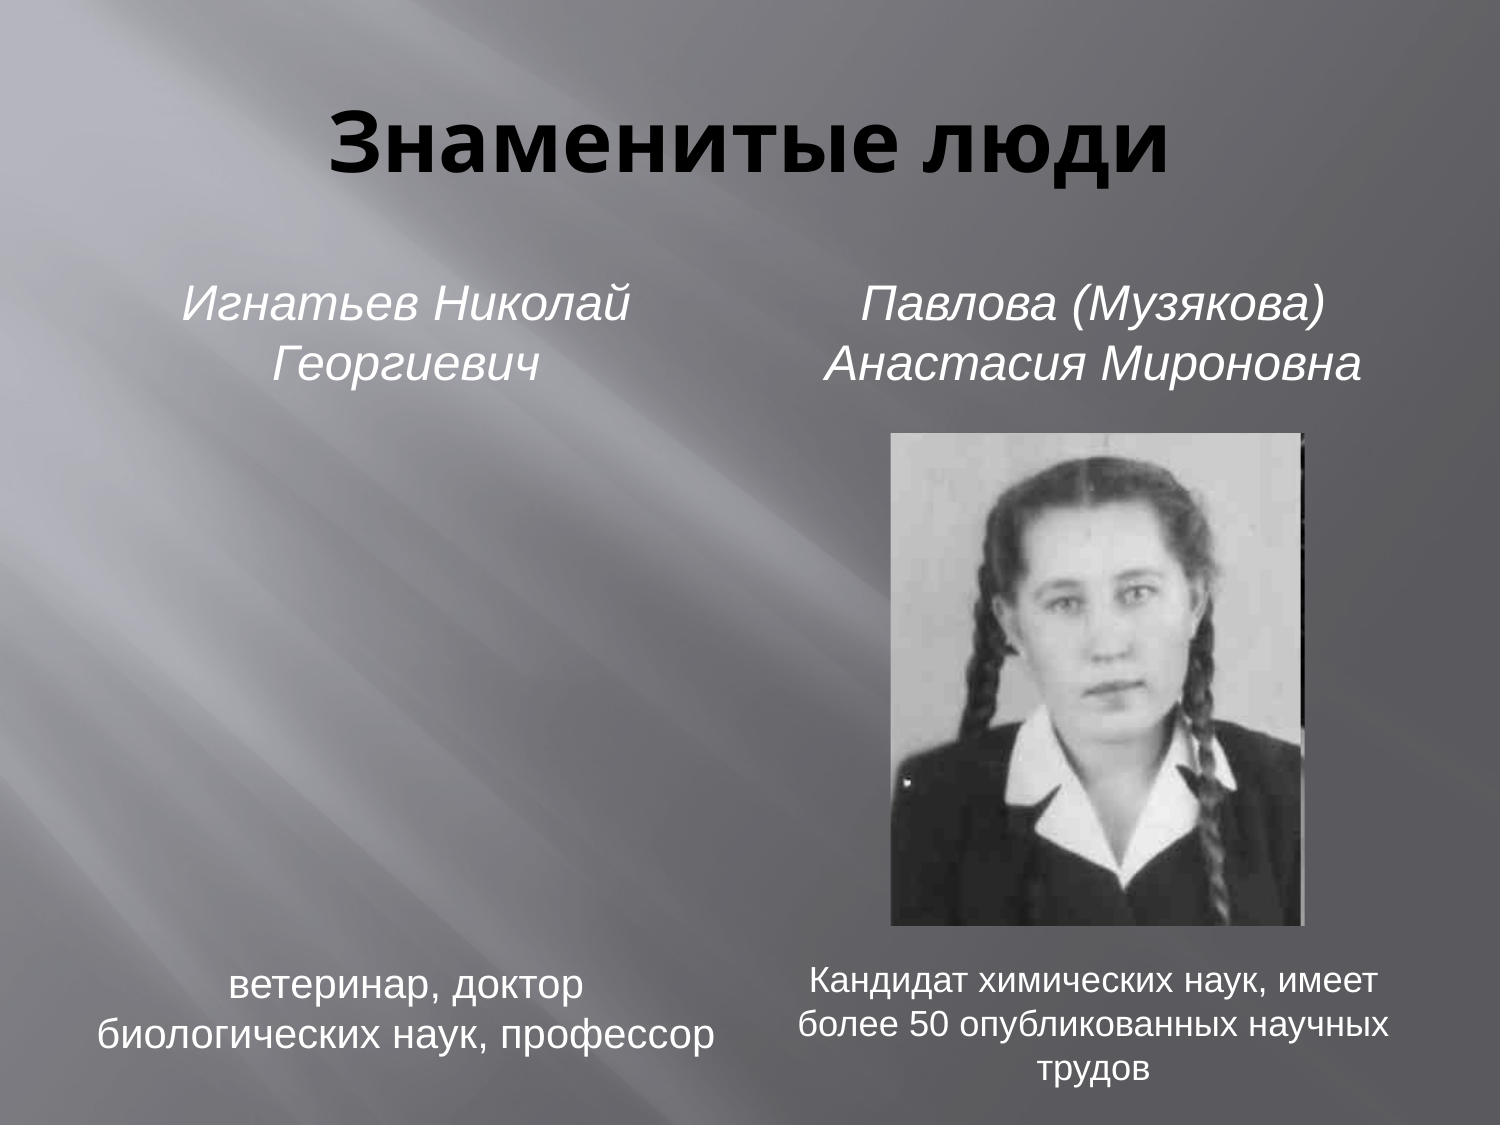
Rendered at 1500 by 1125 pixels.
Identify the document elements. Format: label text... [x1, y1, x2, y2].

text_box Кандидат химических наук, имеет более 50 опубликованных научных трудов [762, 949, 1425, 1097]
text_box ветеринар, доктор биологических наук, профессор [74, 949, 738, 1097]
picture [882, 433, 1305, 926]
list Игнатьев Николай Георгиевич [74, 262, 738, 411]
title Знаменитые люди [75, 45, 1425, 233]
list Павлова (Музякова) Анастасия Мироновна [762, 262, 1426, 411]
